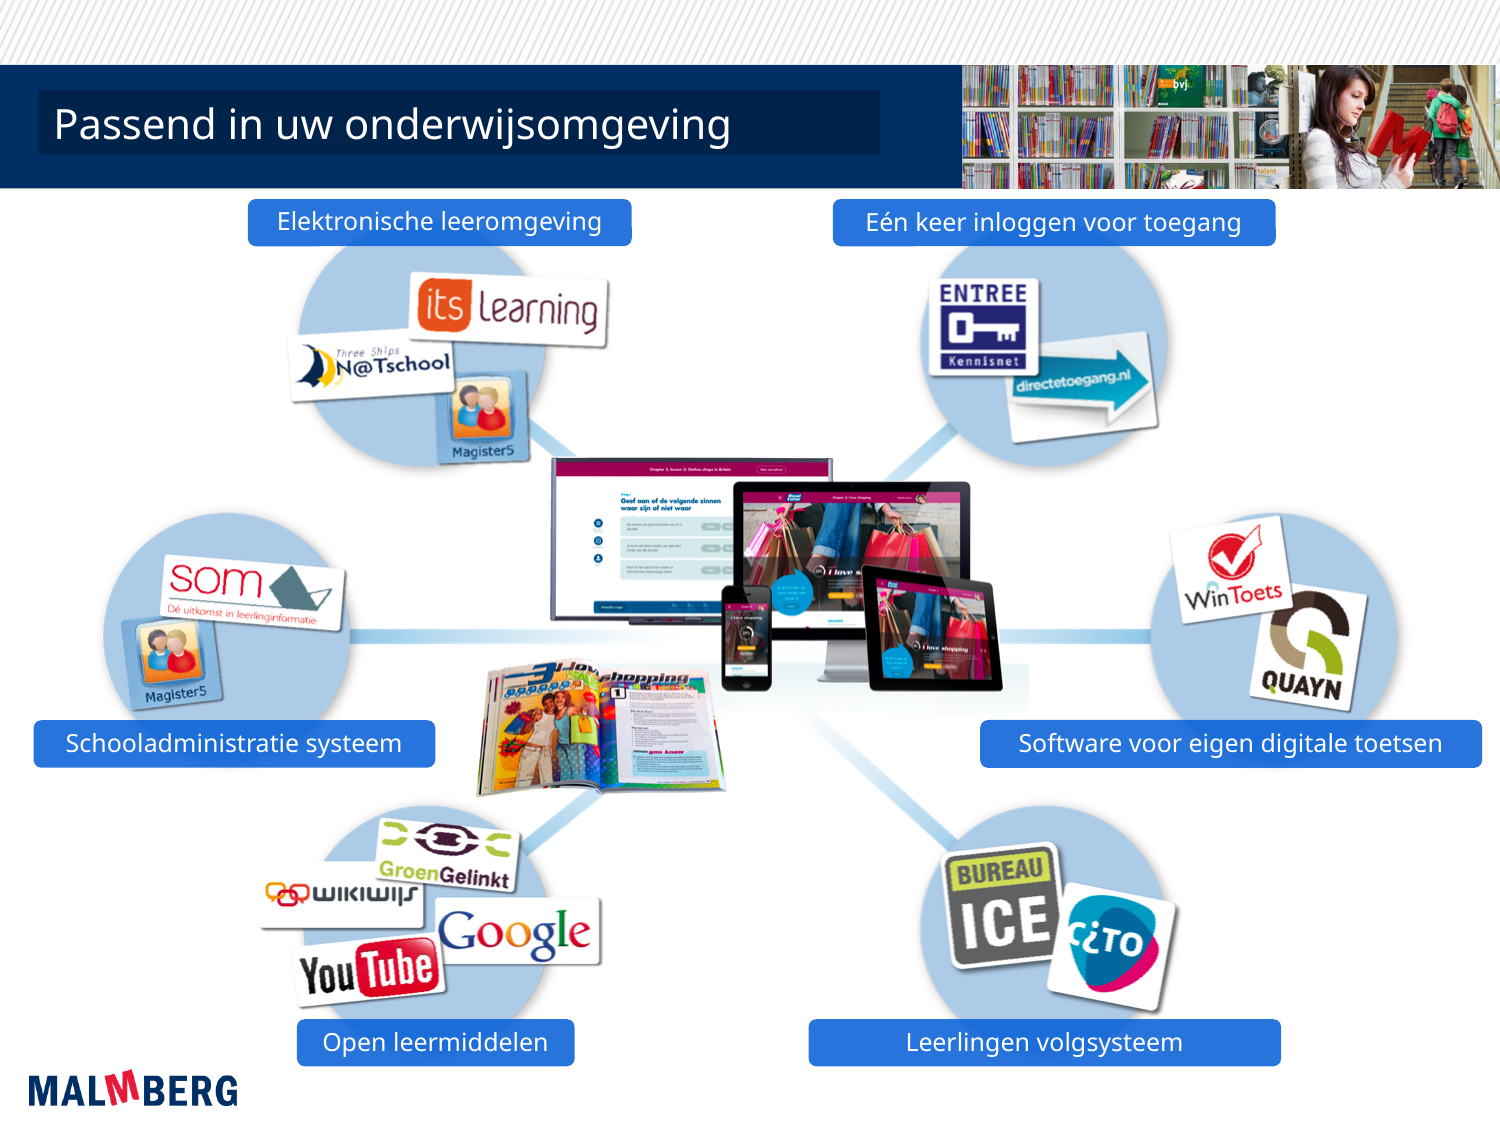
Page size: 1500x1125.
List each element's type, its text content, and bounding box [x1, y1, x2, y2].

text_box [223, 197, 657, 247]
picture [29, 197, 1411, 1106]
picture [0, 0, 1500, 63]
picture [963, 65, 1500, 189]
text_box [808, 1018, 1282, 1067]
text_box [296, 1018, 575, 1067]
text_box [832, 198, 1276, 247]
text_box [33, 719, 436, 768]
text_box Passend in uw onderwijsomgeving [38, 90, 880, 155]
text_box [1032, 703, 1483, 781]
